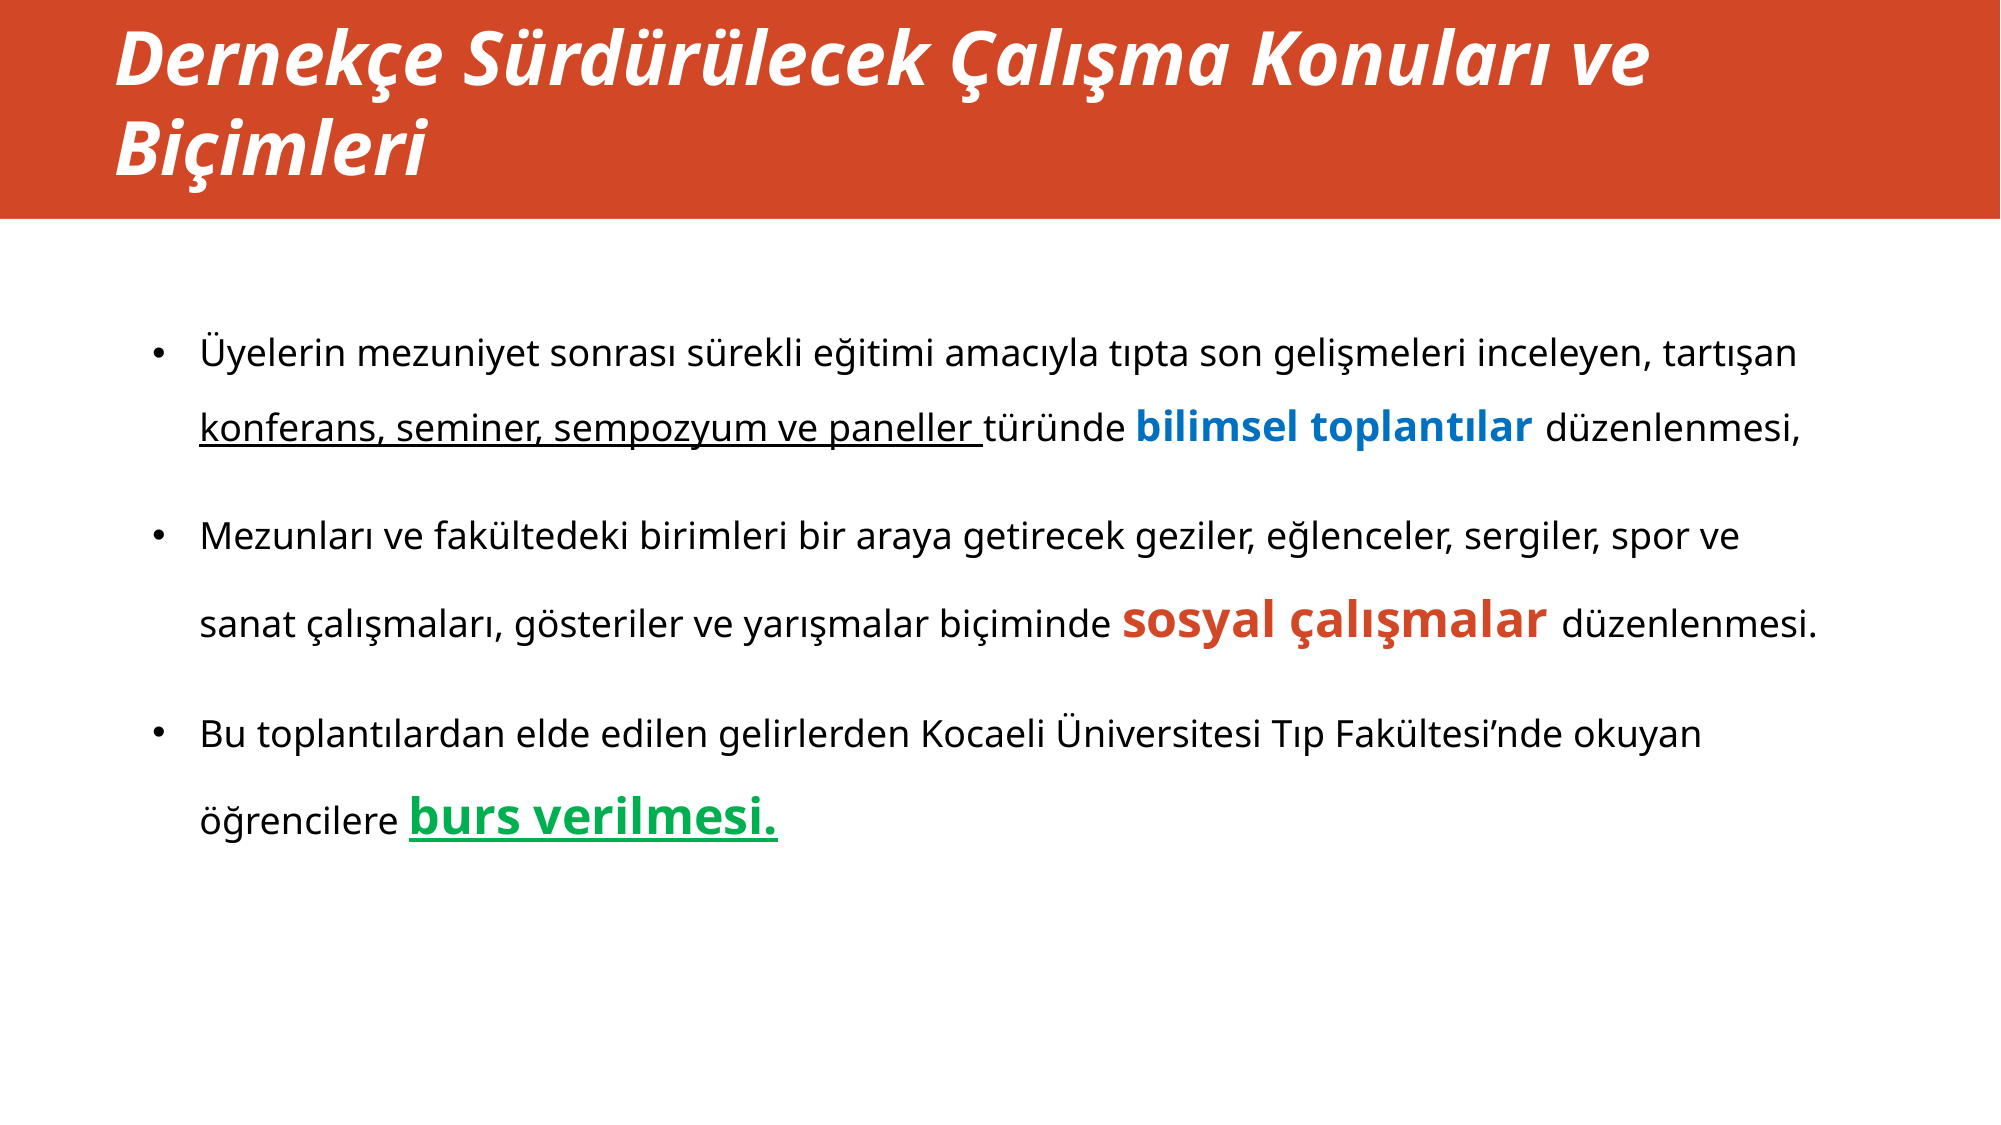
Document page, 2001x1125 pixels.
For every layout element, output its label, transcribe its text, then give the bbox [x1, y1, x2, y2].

title Dernekçe Sürdürülecek Çalışma Konuları ve Biçimleri [99, 0, 1863, 199]
list Üyelerin mezuniyet sonrası sürekli eğitimi amacıyla tıpta son gelişmeleri inceleyen, tartışan konferans, seminer, sempozyum ve paneller türünde bilimsel toplantılar düzenlenmesi, Mezunları ve fakültedeki birimleri bir araya getirecek geziler, eğlenceler, sergiler, spor ve sanat çalışmaları, gösteriler ve yarışmalar biçiminde sosyal çalışmalar düzenlenmesi. Bu toplantılardan elde edilen gelirlerden Kocaeli Üniversitesi Tıp Fakültesi’nde okuyan öğrencilere burs verilmesi. [137, 299, 1863, 1014]
